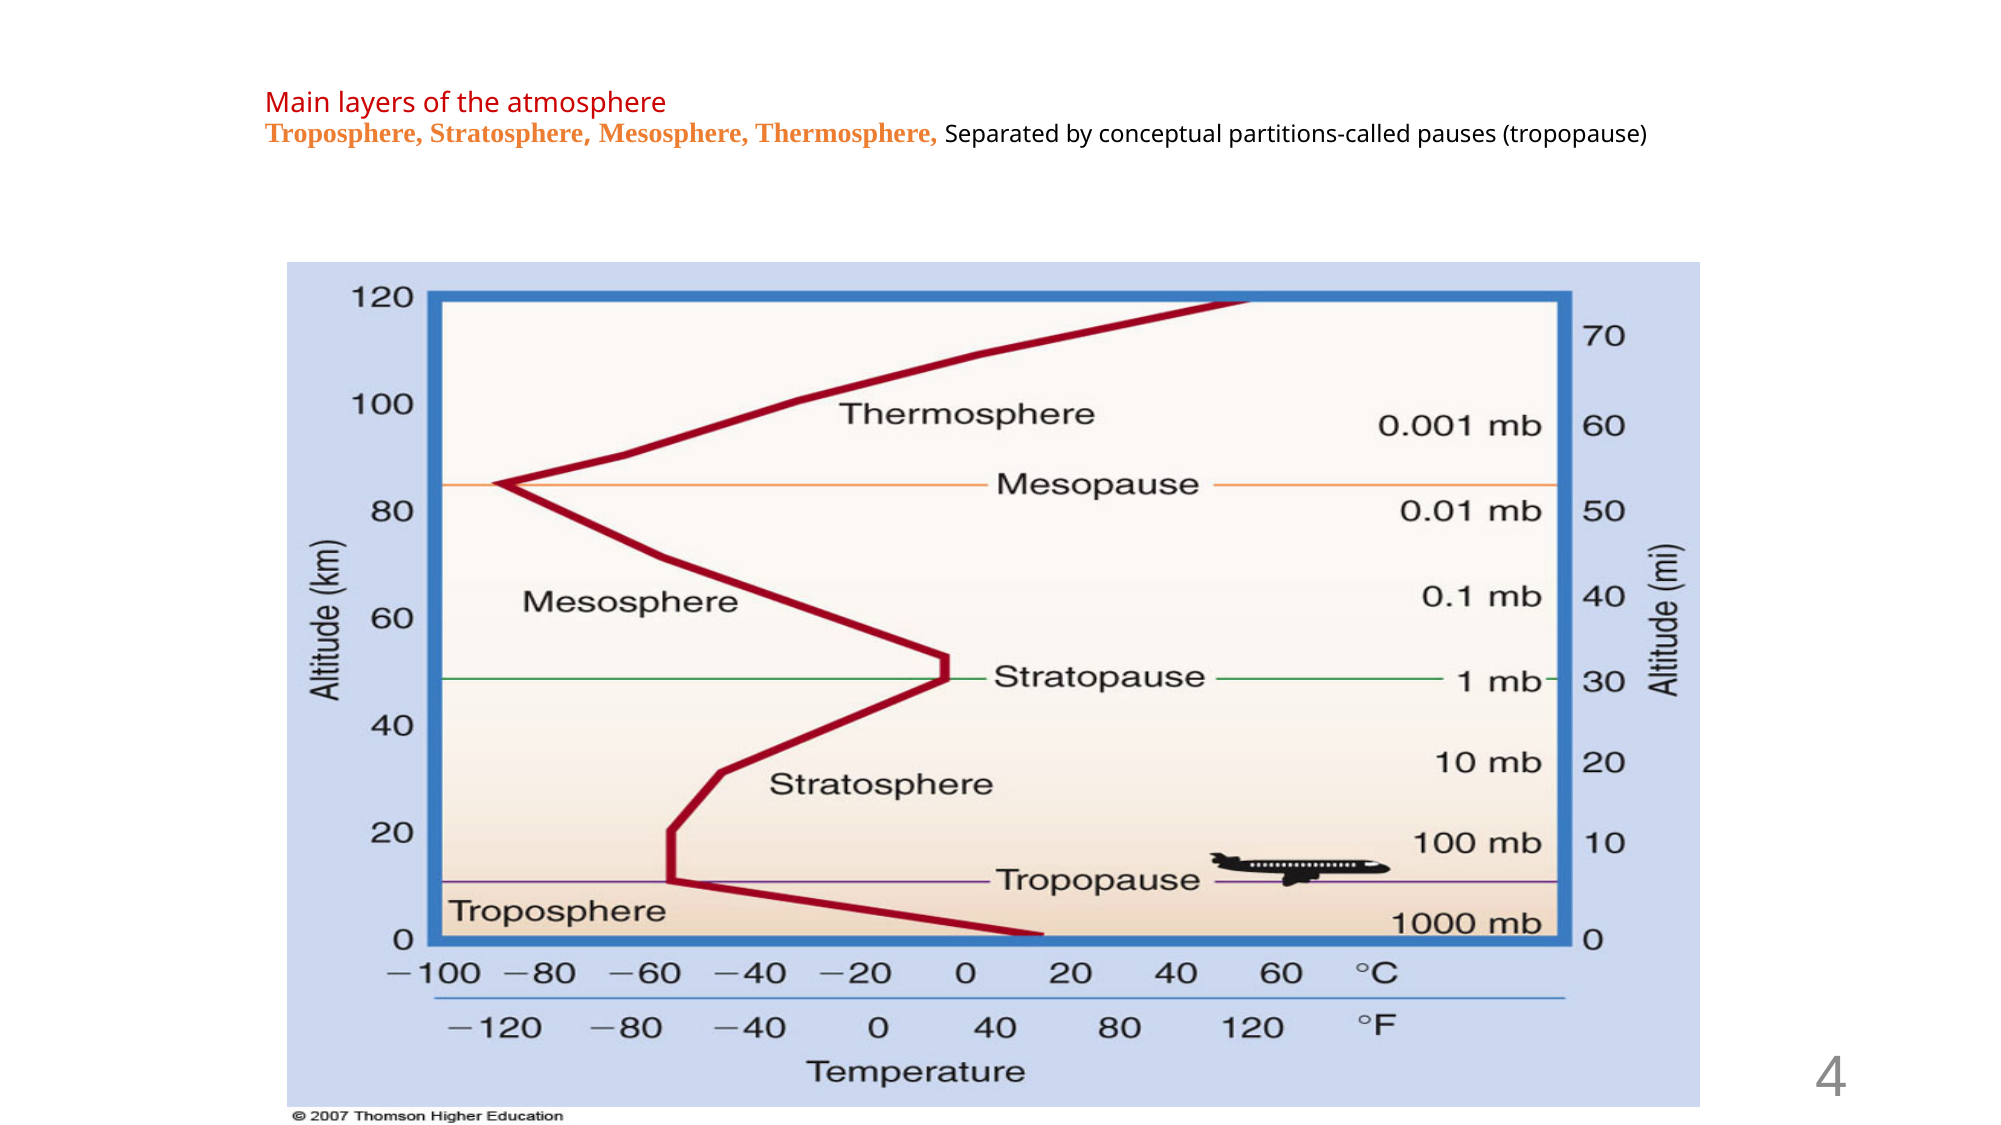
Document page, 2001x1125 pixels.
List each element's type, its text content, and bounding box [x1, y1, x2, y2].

slide_number 4 [1700, 1042, 1863, 1103]
title Main layers of the atmosphere Troposphere, Stratosphere, Mesosphere, Thermosphere, Separated by conceptual partitions-called pauses (tropopause) [249, 0, 1750, 233]
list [287, 262, 1700, 1125]
